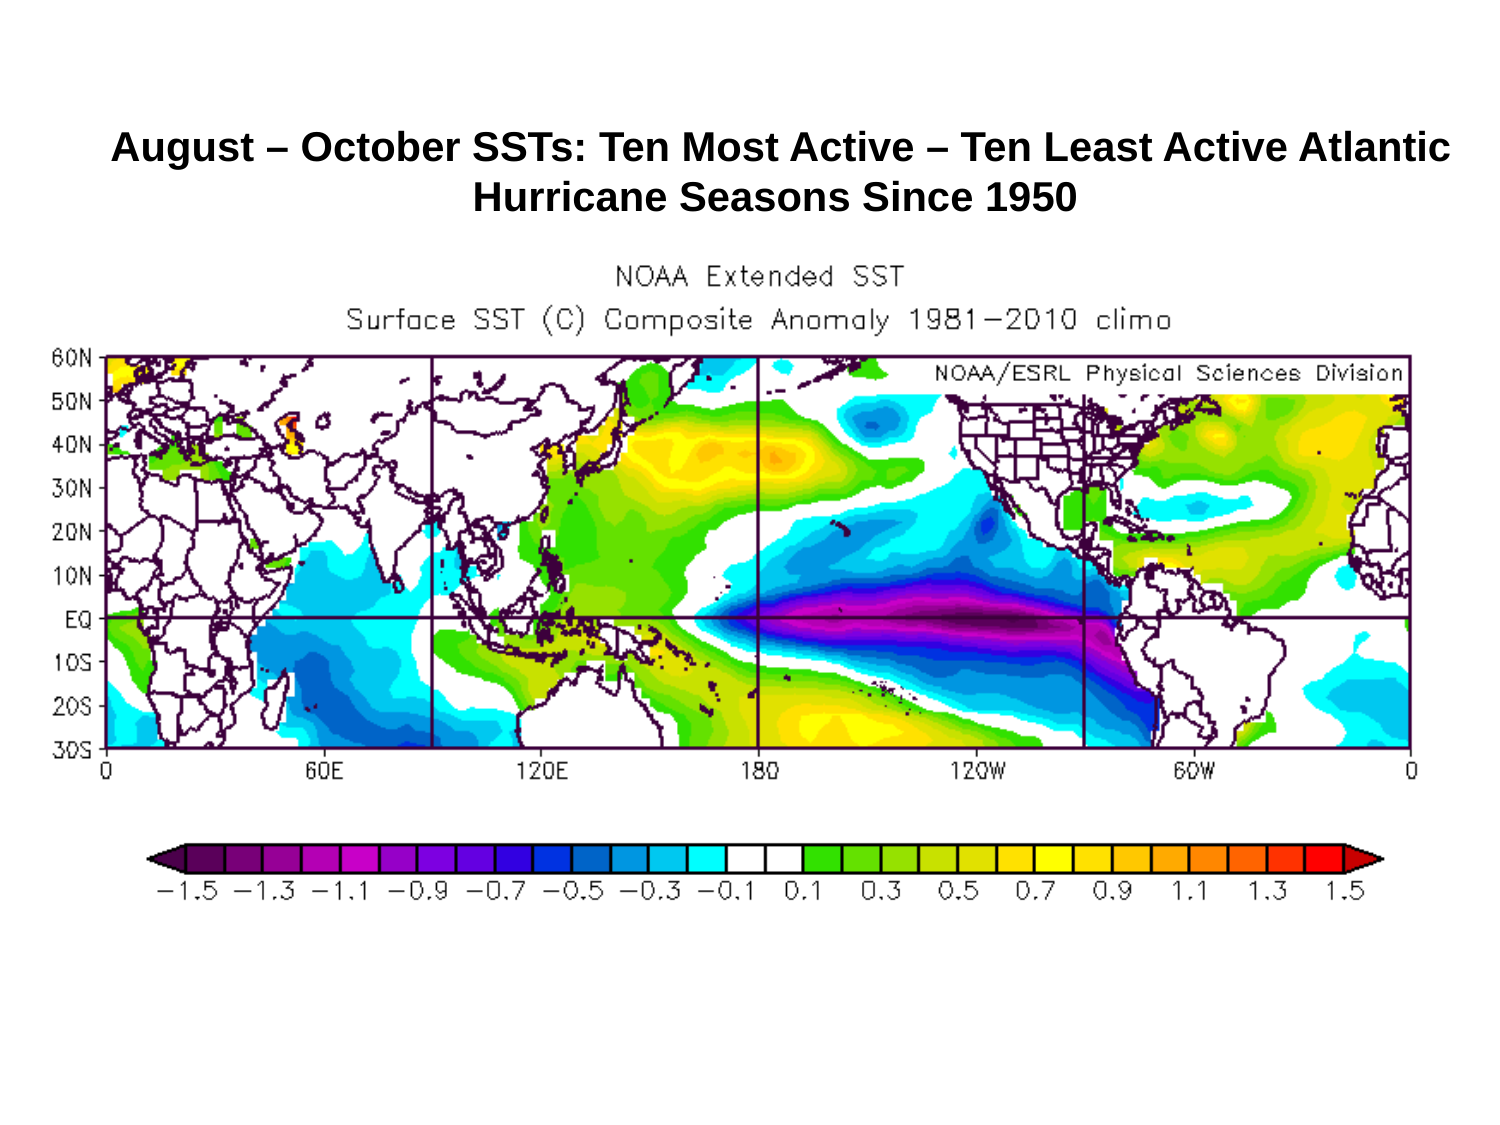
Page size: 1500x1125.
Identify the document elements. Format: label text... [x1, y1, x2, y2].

text_box August – October SSTs: Ten Most Active – Ten Least Active Atlantic Hurricane Seasons Since 1950 [62, 112, 1500, 228]
picture [12, 247, 1479, 788]
picture [124, 812, 1397, 919]
